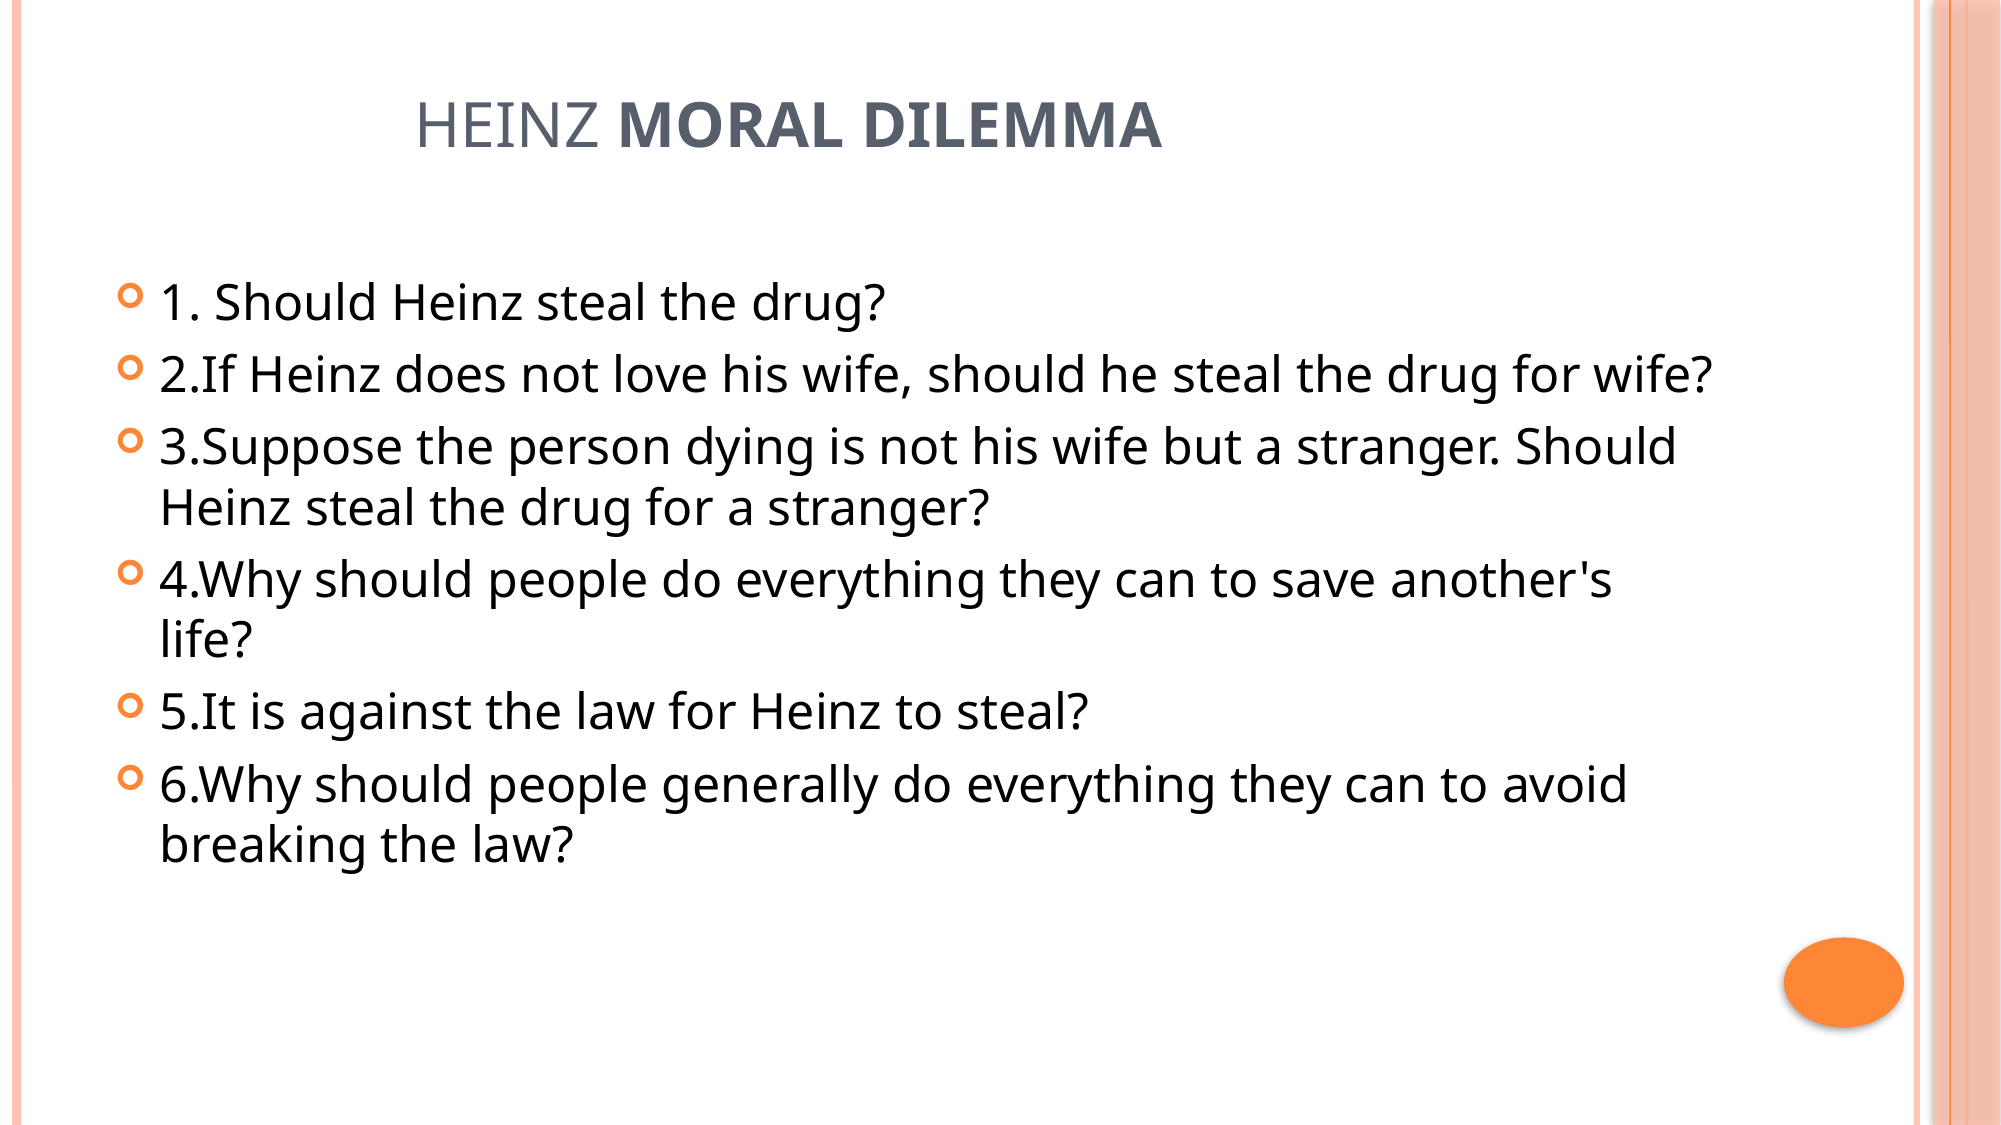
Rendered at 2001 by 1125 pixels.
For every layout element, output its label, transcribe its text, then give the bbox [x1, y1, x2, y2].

list 1. Should Heinz steal the drug? 2.If Heinz does not love his wife, should he steal the drug for wife? 3.Suppose the person dying is not his wife but a stranger. Should Heinz steal the drug for a stranger? 4.Why should people do everything they can to save another's life? 5.It is against the law for Heinz to steal? 6.Why should people generally do everything they can to avoid breaking the law? [99, 262, 1734, 1062]
title Heinz Moral Dilemma [399, 62, 1250, 168]
